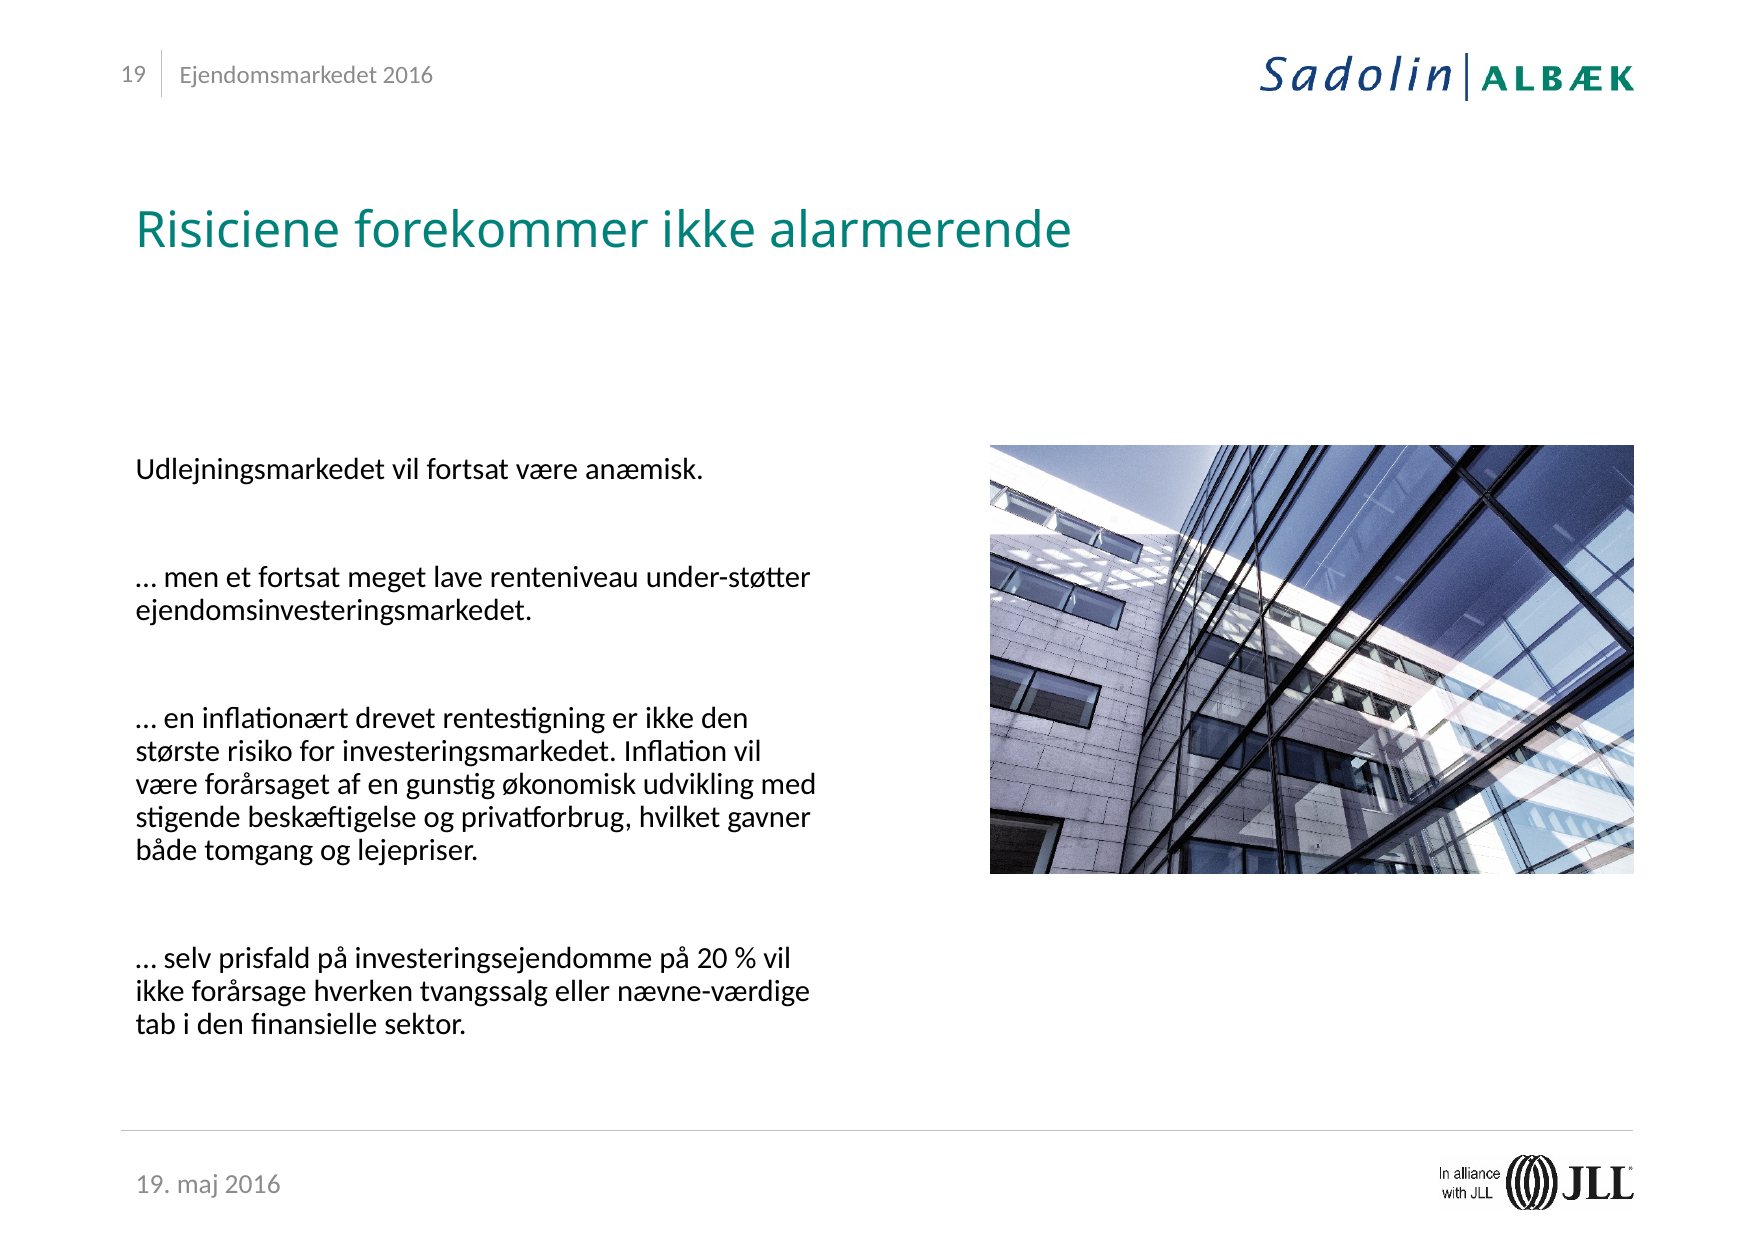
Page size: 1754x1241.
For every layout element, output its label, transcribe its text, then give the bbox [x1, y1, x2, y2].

text_box Ejendomsmarkedet 2016 [164, 39, 632, 106]
list Udlejningsmarkedet vil fortsat være anæmisk. … men et fortsat meget lave renteniveau under-støtter ejendomsinvesteringsmarkedet. … en inflationært drevet rentestigning er ikke den største risiko for investeringsmarkedet. Inflation vil være forårsaget af en gunstig økonomisk udvikling med stigende beskæftigelse og privatforbrug, hvilket gavner både tomgang og lejepriser. … selv prisfald på investeringsejendomme på 20 % vil ikke forårsage hverken tvangssalg eller nævne-værdige tab i den finansielle sektor. [120, 445, 836, 1055]
slide_number 19. maj 2016 [120, 1149, 516, 1216]
picture [1438, 1155, 1634, 1210]
picture [990, 445, 1634, 874]
title [120, 55, 1634, 196]
text_box Risiciene forekommer ikke alarmerende [120, 196, 1634, 320]
